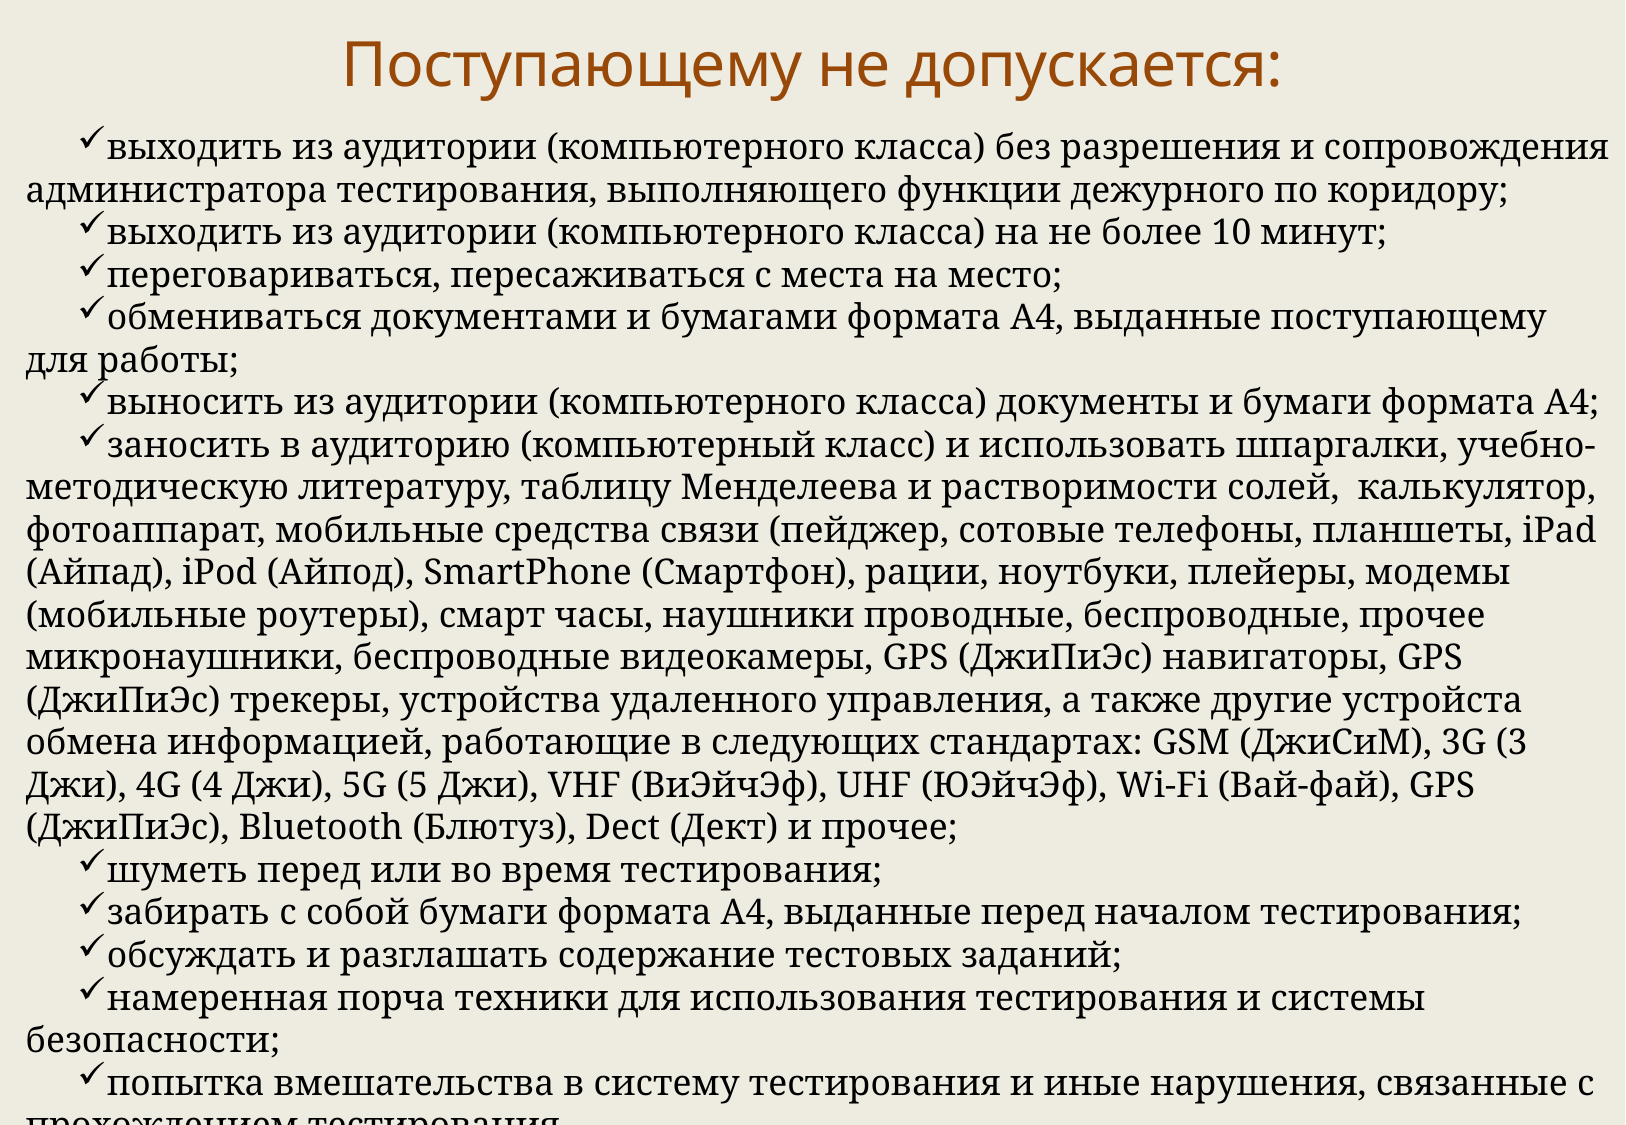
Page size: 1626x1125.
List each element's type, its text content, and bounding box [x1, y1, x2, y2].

text_box выходить из аудитории (компьютерного класса) без разрешения и сопровождения администратора тестирования, выполняющего функции дежурного по коридору; выходить из аудитории (компьютерного класса) на не более 10 минут; переговариваться, пересаживаться с места на место; обмениваться документами и бумагами формата А4, выданные поступающему для работы; выносить из аудитории (компьютерного класса) документы и бумаги формата А4; заносить в аудиторию (компьютерный класс) и использовать шпаргалки, учебно-методическую литературу, таблицу Менделеева и растворимости солей, калькулятор, фотоаппарат, мобильные средства связи (пейджер, сотовые телефоны, планшеты, iPad (Айпад), iPod (Айпод), SmartPhone (Смартфон), рации, ноутбуки, плейеры, модемы (мобильные роутеры), смарт часы, наушники проводные, беспроводные, прочее микронаушники, беспроводные видеокамеры, GPS (ДжиПиЭс) навигаторы, GPS (ДжиПиЭс) трекеры, устройства удаленного управления, а также другие устройста обмена информацией, работающие в следующих стандартах: GSM (ДжиСиМ), 3G (3 Джи), 4G (4 Джи), 5G (5 Джи), VHF (ВиЭйчЭф), UHF (ЮЭйчЭф), Wi-Fi (Вай-фай), GPS (ДжиПиЭс), Bluetooth (Блютуз), Dect (Дект) и прочее; шуметь перед или во время тестирования; забирать с собой бумаги формата А4, выданные перед началом тестирования; обсуждать и разглашать содержание тестовых заданий; намеренная порча техники для использования тестирования и системы безопасности; попытка вмешательства в систему тестирования и иные нарушения, связанные с прохождением тестирования. [12, 117, 1625, 1125]
title Поступающему не допускается: [0, 0, 1625, 188]
